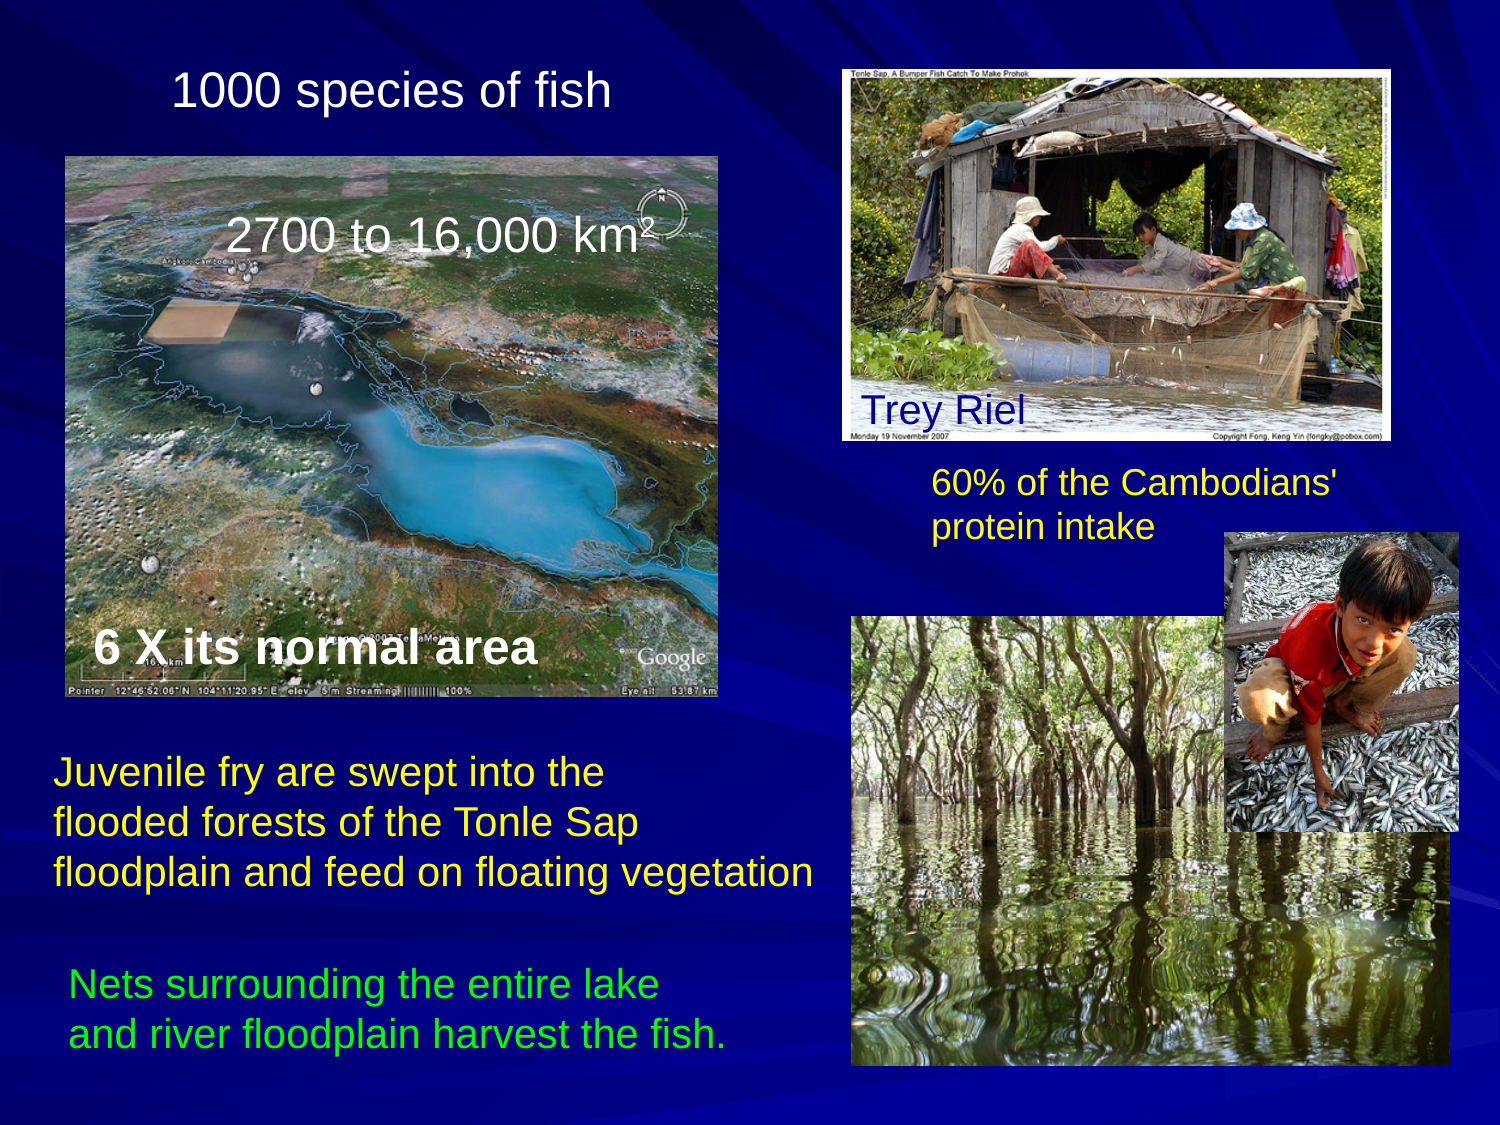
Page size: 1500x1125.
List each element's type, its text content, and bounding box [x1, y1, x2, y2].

picture [850, 532, 1459, 1066]
picture [842, 69, 1391, 441]
text_box Juvenile fry are swept into the flooded forests of the Tonle Sap floodplain and feed on floating vegetation [38, 737, 829, 903]
text_box Nets surrounding the entire lake and river floodplain harvest the fish. [53, 949, 743, 1065]
text_box 60% of the Cambodians' protein intake [916, 450, 1364, 555]
text_box 1000 species of fish [156, 49, 628, 125]
picture [65, 155, 719, 697]
